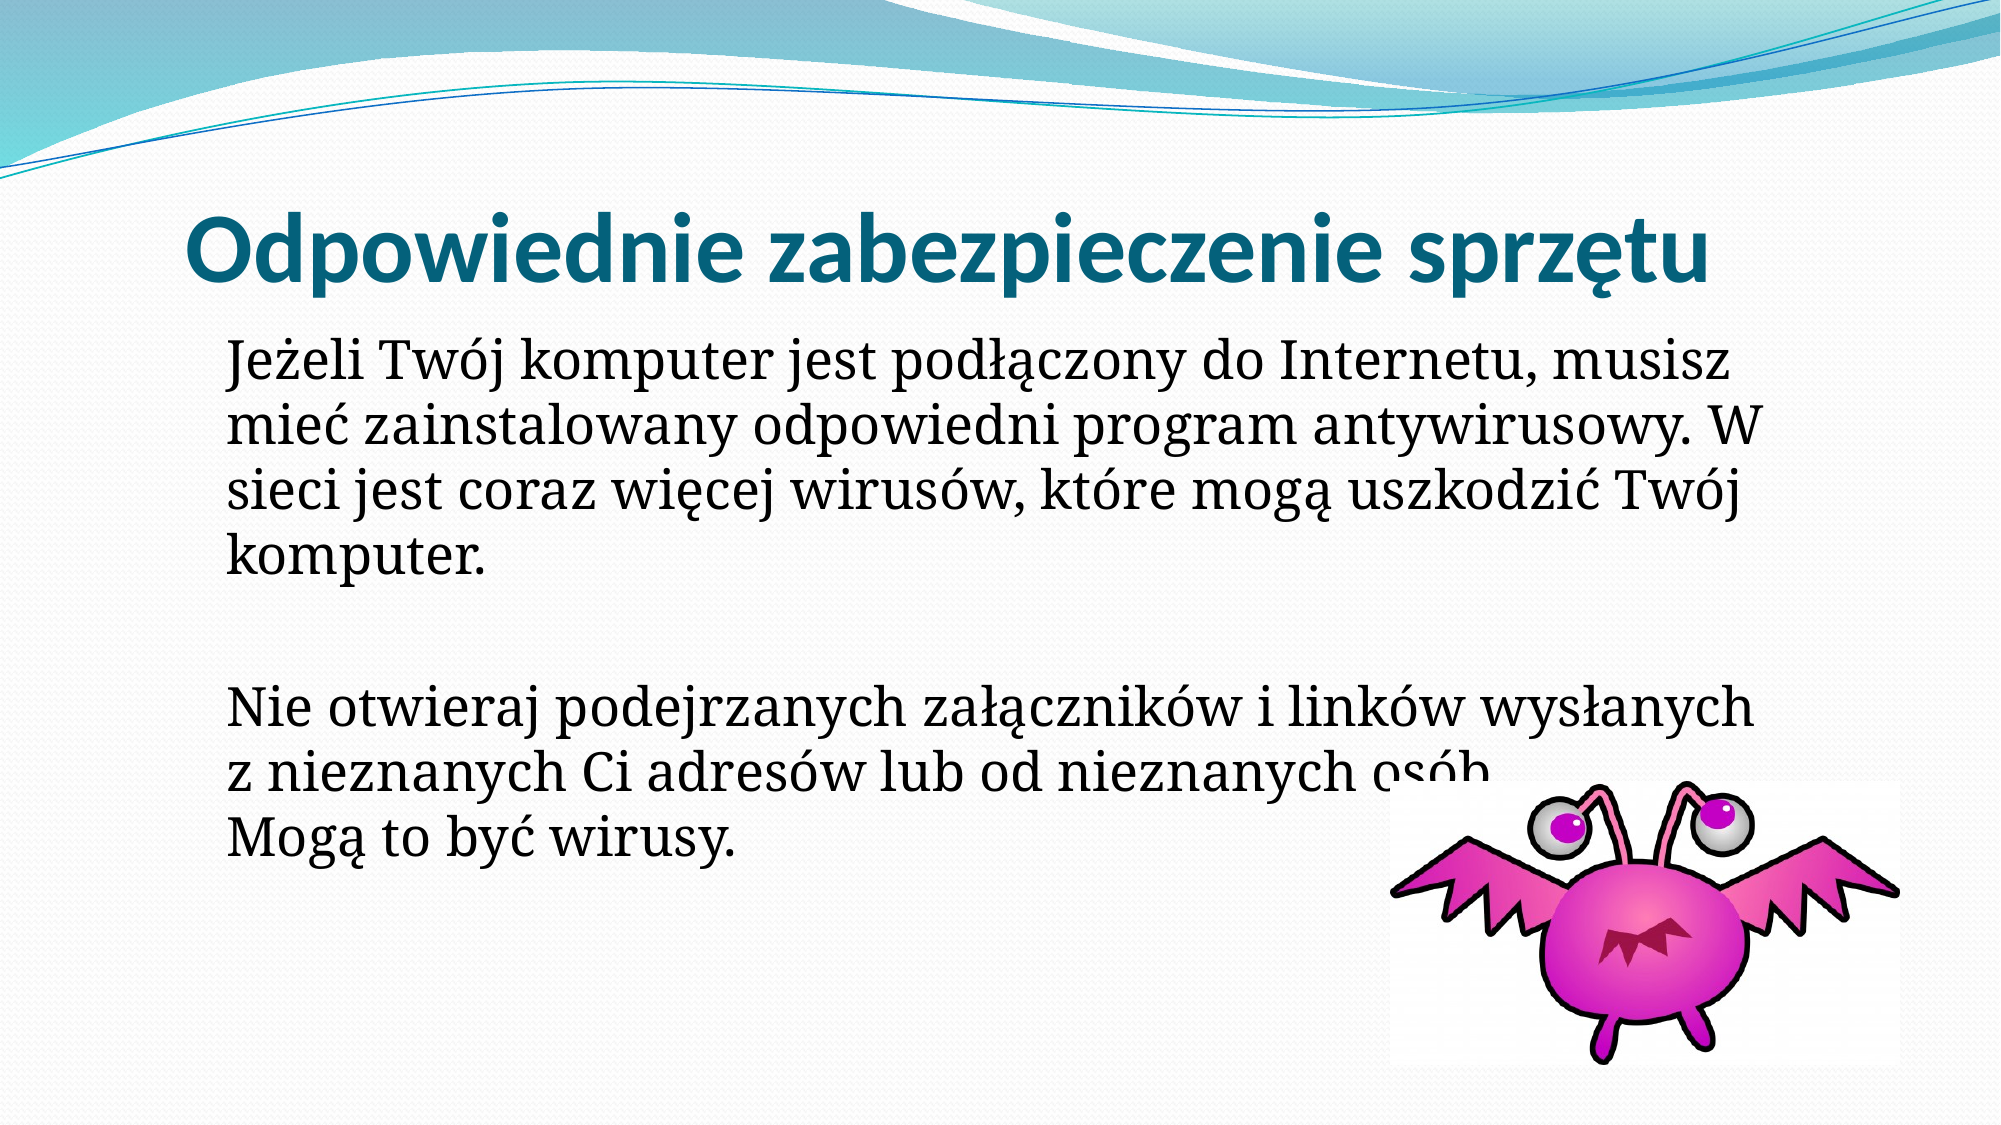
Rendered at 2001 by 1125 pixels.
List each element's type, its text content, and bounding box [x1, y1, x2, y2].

title Odpowiednie zabezpieczenie sprzętu [185, 115, 1900, 303]
list Jeżeli Twój komputer jest podłączony do Internetu, musisz mieć zainstalowany odpowiedni program antywirusowy. W sieci jest coraz więcej wirusów, które mogą uszkodzić Twój komputer. Nie otwieraj podejrzanych załączników i linków wysłanych z nieznanych Ci adresów lub od nieznanych osób. Mogą to być wirusy. [211, 317, 1845, 993]
picture [1389, 780, 1901, 1065]
